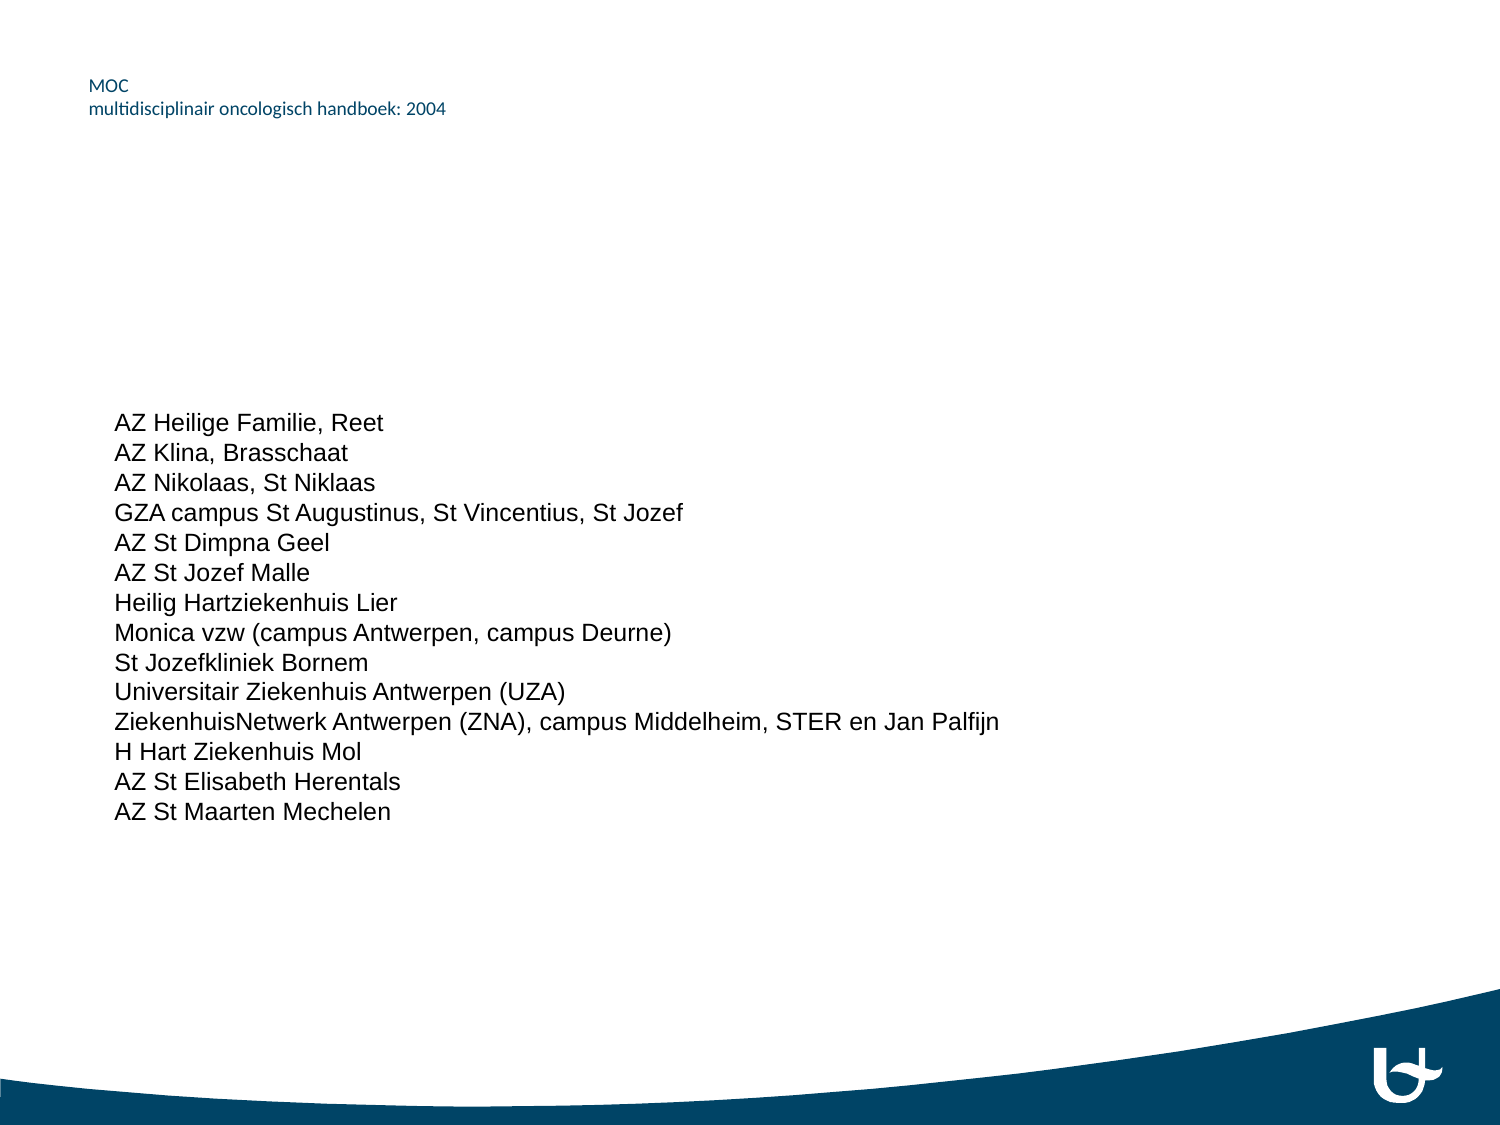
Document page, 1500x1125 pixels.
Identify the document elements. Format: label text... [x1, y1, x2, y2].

list AZ Heilige Familie, Reet AZ Klina, Brasschaat AZ Nikolaas, St Niklaas GZA campus St Augustinus, St Vincentius, St Jozef AZ St Dimpna Geel AZ St Jozef Malle Heilig Hartziekenhuis Lier Monica vzw (campus Antwerpen, campus Deurne) St Jozefkliniek Bornem Universitair Ziekenhuis Antwerpen (UZA) ZiekenhuisNetwerk Antwerpen (ZNA), campus Middelheim, STER en Jan Palfijn H Hart Ziekenhuis Mol AZ St Elisabeth Herentals AZ St Maarten Mechelen [103, 308, 1018, 958]
title MOC multidisciplinair oncologisch handboek: 2004 [88, 19, 1412, 173]
